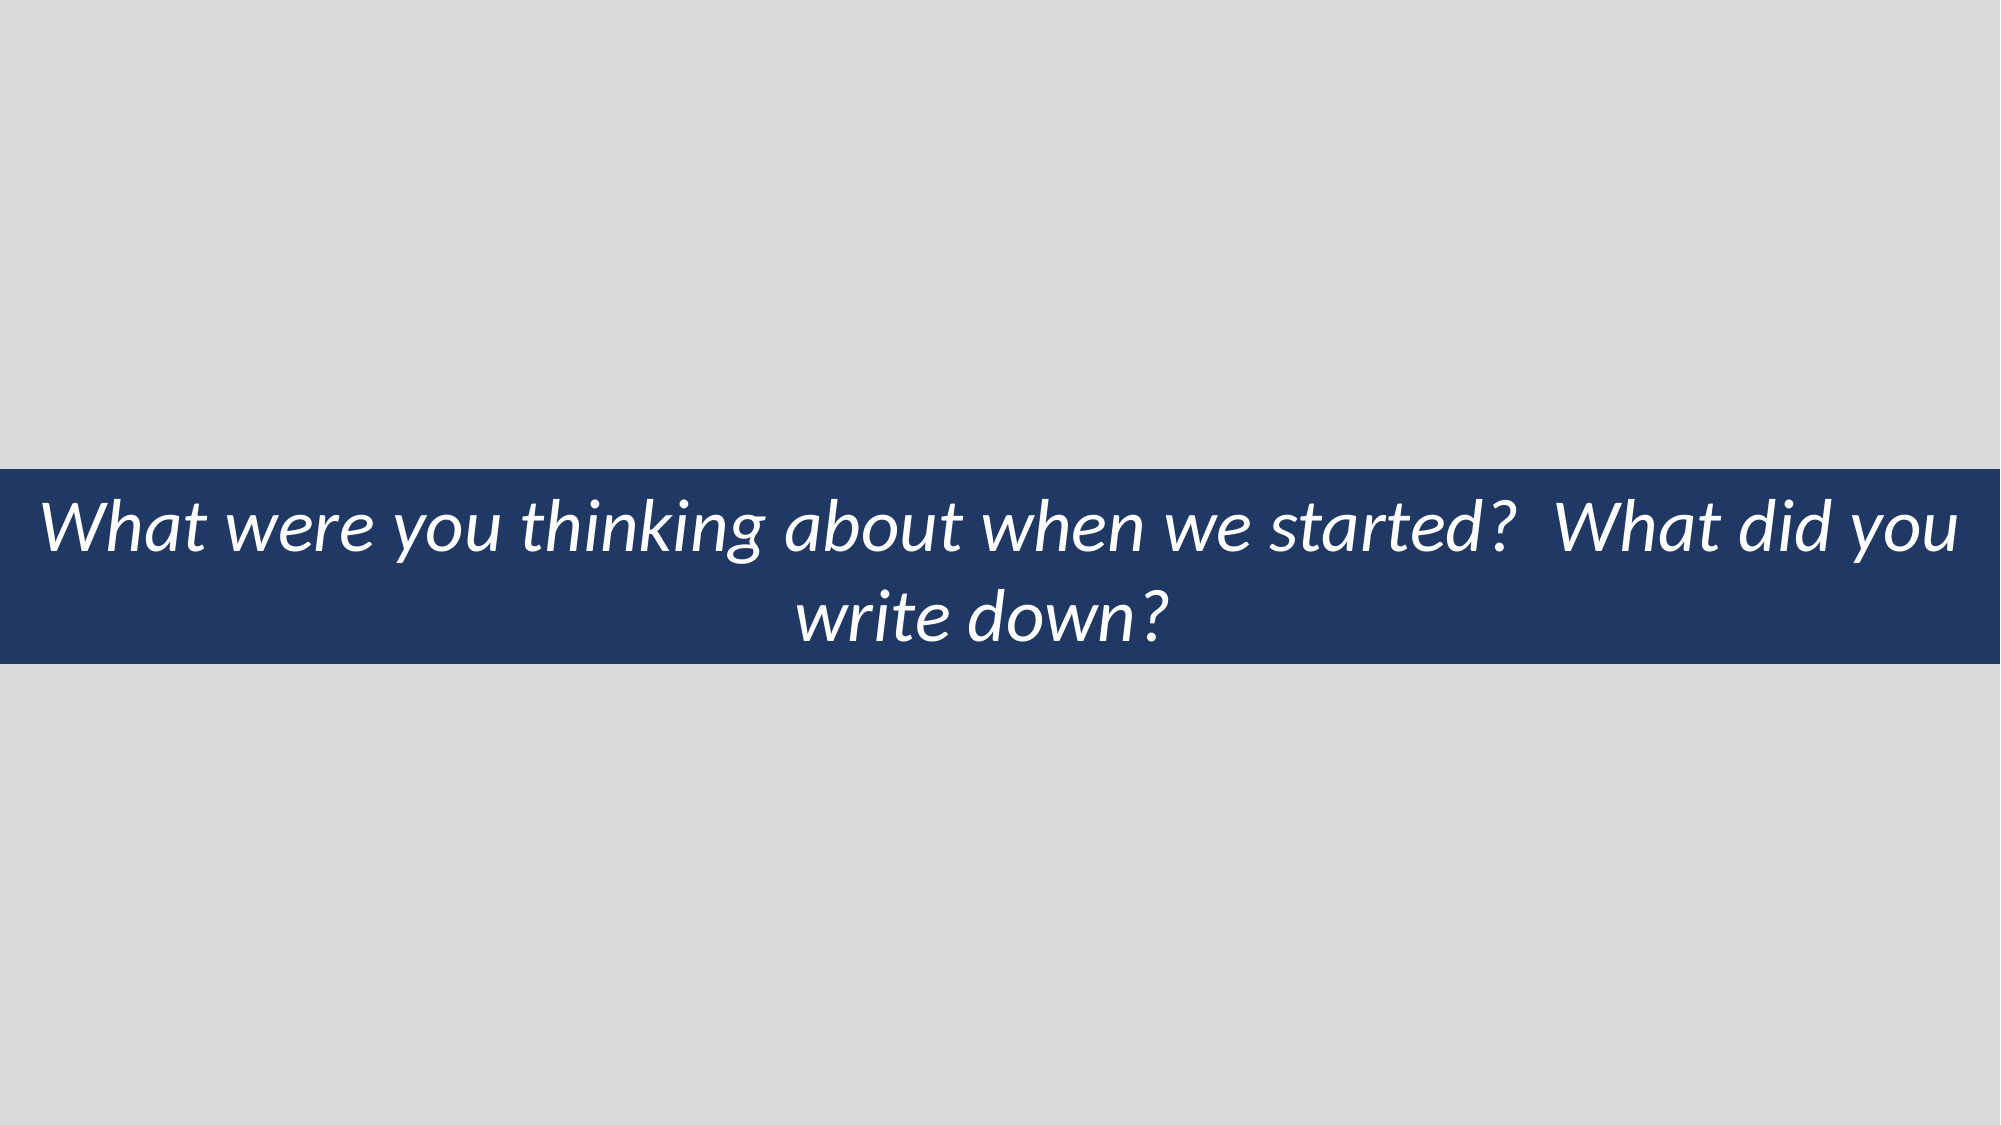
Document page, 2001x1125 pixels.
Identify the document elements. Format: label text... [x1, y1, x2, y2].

text_box What were you thinking about when we started? What did you write down? [0, 469, 2000, 664]
